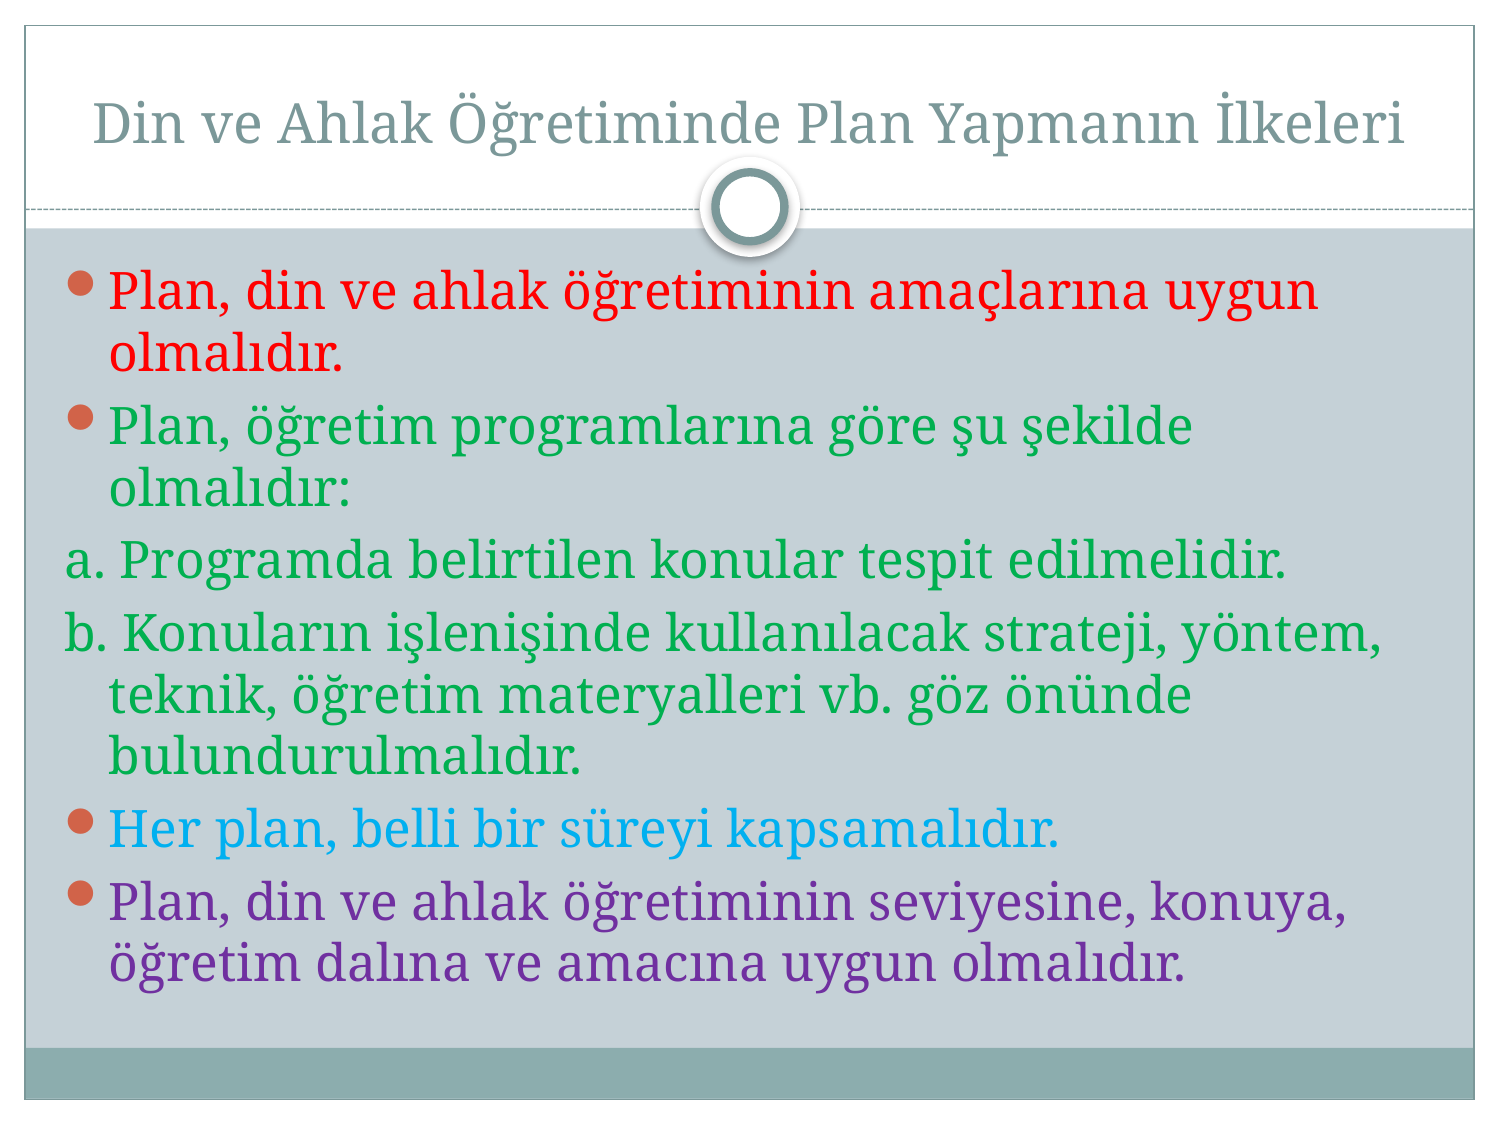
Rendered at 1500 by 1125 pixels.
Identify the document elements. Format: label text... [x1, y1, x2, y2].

list Plan, din ve ahlak öğretiminin amaçlarına uygun olmalıdır. Plan, öğretim programlarına göre şu şekilde olmalıdır: a. Programda belirtilen konular tespit edilmelidir. b. Konuların işlenişinde kullanılacak strateji, yöntem, teknik, öğretim materyalleri vb. göz önünde bulundurulmalıdır. Her plan, belli bir süreyi kapsamalıdır. Plan, din ve ahlak öğretiminin seviyesine, konuya, öğretim dalına ve amacına uygun olmalıdır. [49, 250, 1445, 1001]
title Din ve Ahlak Öğretiminde Plan Yapmanın İlkeleri [49, 37, 1450, 162]
